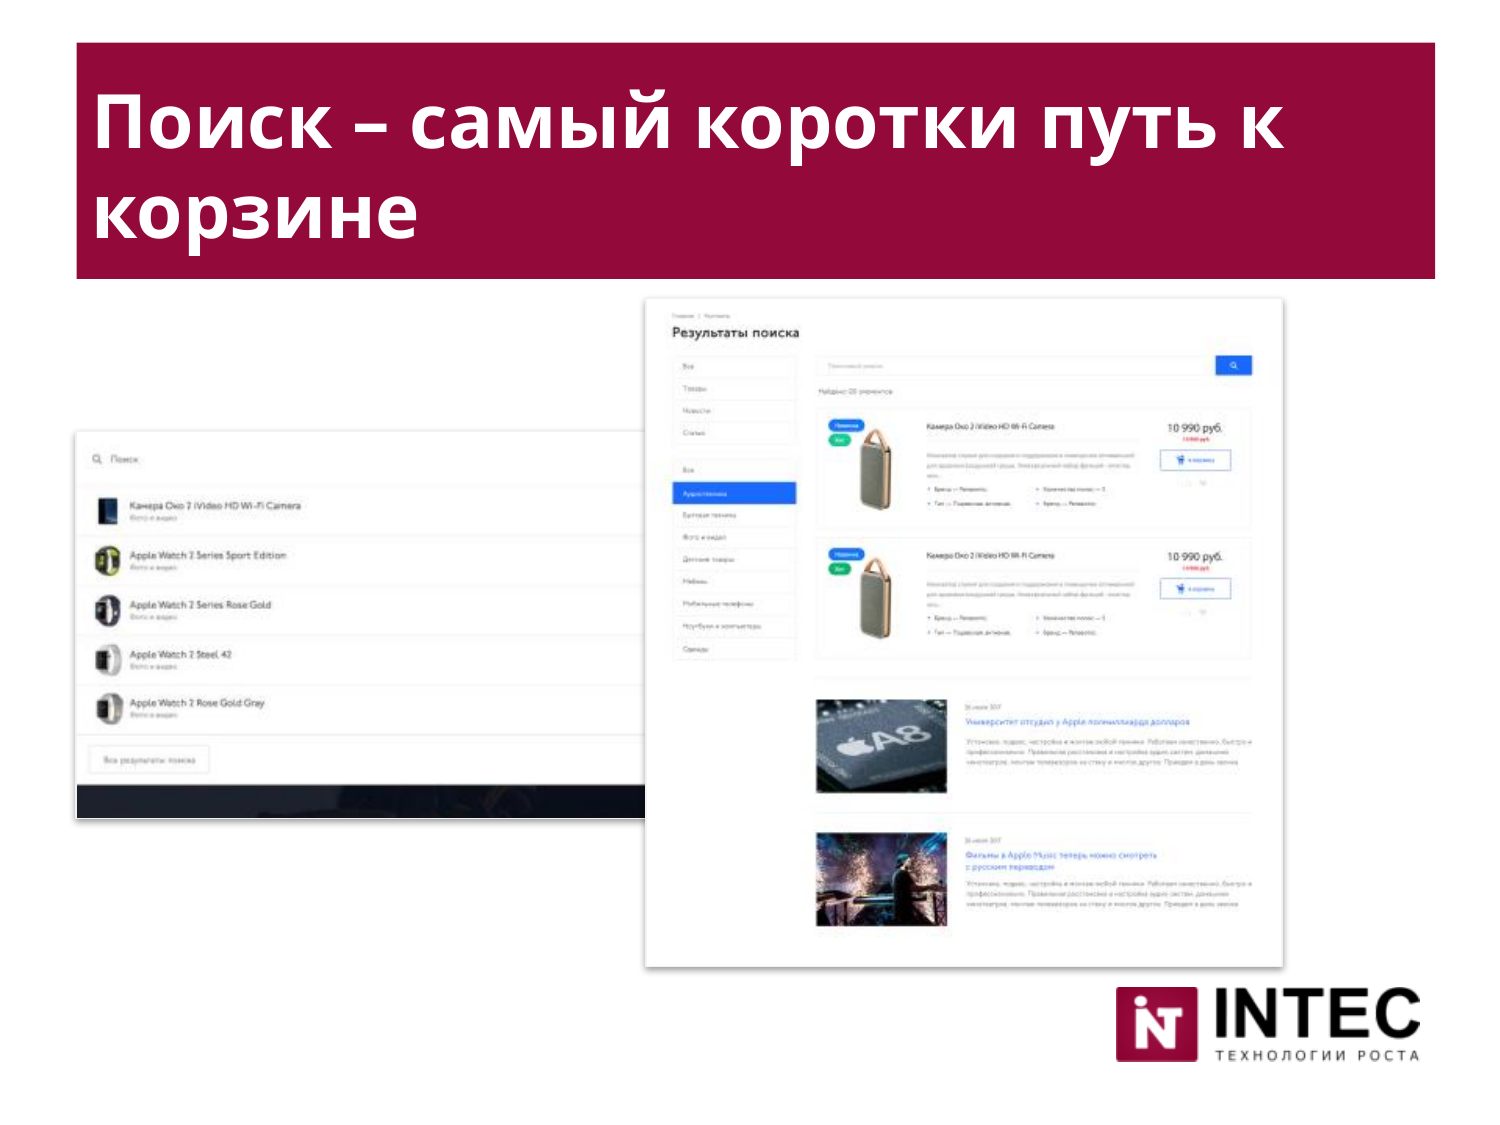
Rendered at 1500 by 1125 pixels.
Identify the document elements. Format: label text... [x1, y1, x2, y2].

picture [76, 298, 1282, 966]
title Поиск – самый коротки путь к корзине [76, 119, 1436, 209]
text_box [75, 41, 1437, 281]
picture [1115, 987, 1420, 1062]
